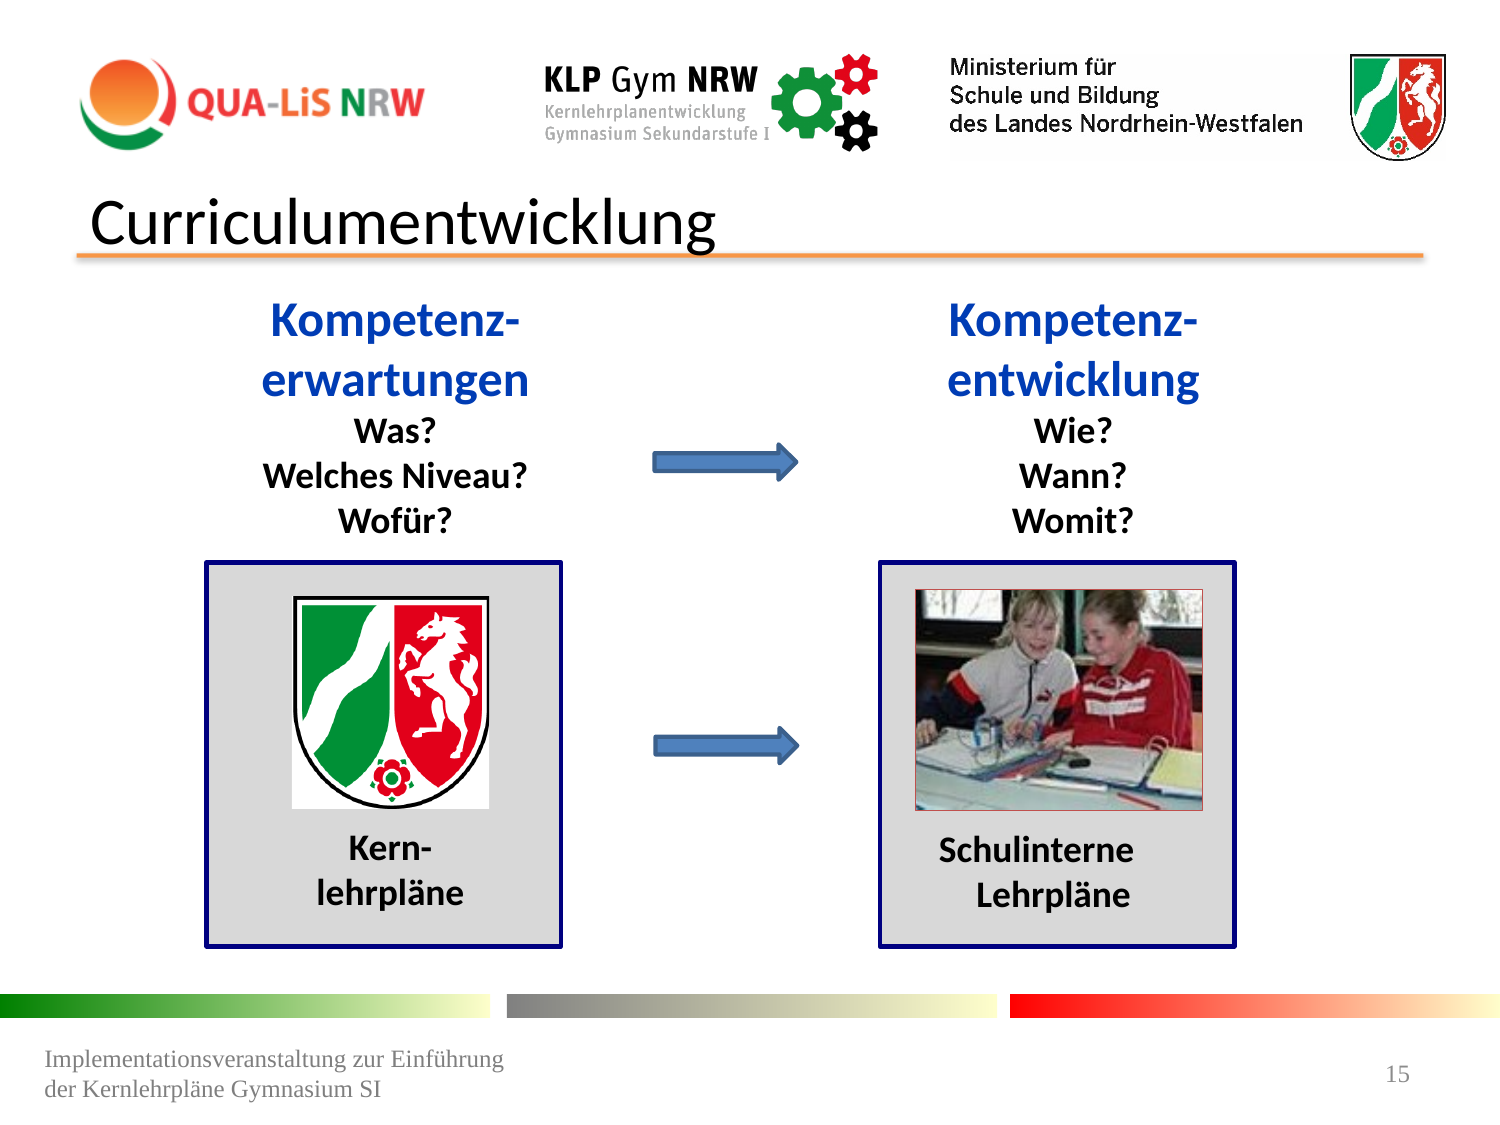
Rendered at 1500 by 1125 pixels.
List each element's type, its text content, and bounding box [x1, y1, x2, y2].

picture [501, 28, 908, 176]
slide_number 15 [1328, 1042, 1426, 1103]
text_box Kompetenz-entwicklung Wie? Wann? Womit? [912, 278, 1235, 552]
text_box Kompetenz-erwartungen Was? Welches Niveau? Wofür? [230, 278, 561, 552]
slide_number Implementationsveranstaltung zur Einführung der Kernlehrpläne Gymnasium SI [29, 1042, 526, 1103]
text_box [655, 727, 798, 764]
title Curriculumentwicklung [74, 176, 1414, 260]
text_box [654, 444, 797, 480]
picture [77, 52, 431, 154]
picture [950, 54, 1446, 161]
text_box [879, 562, 1235, 947]
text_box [206, 562, 562, 947]
